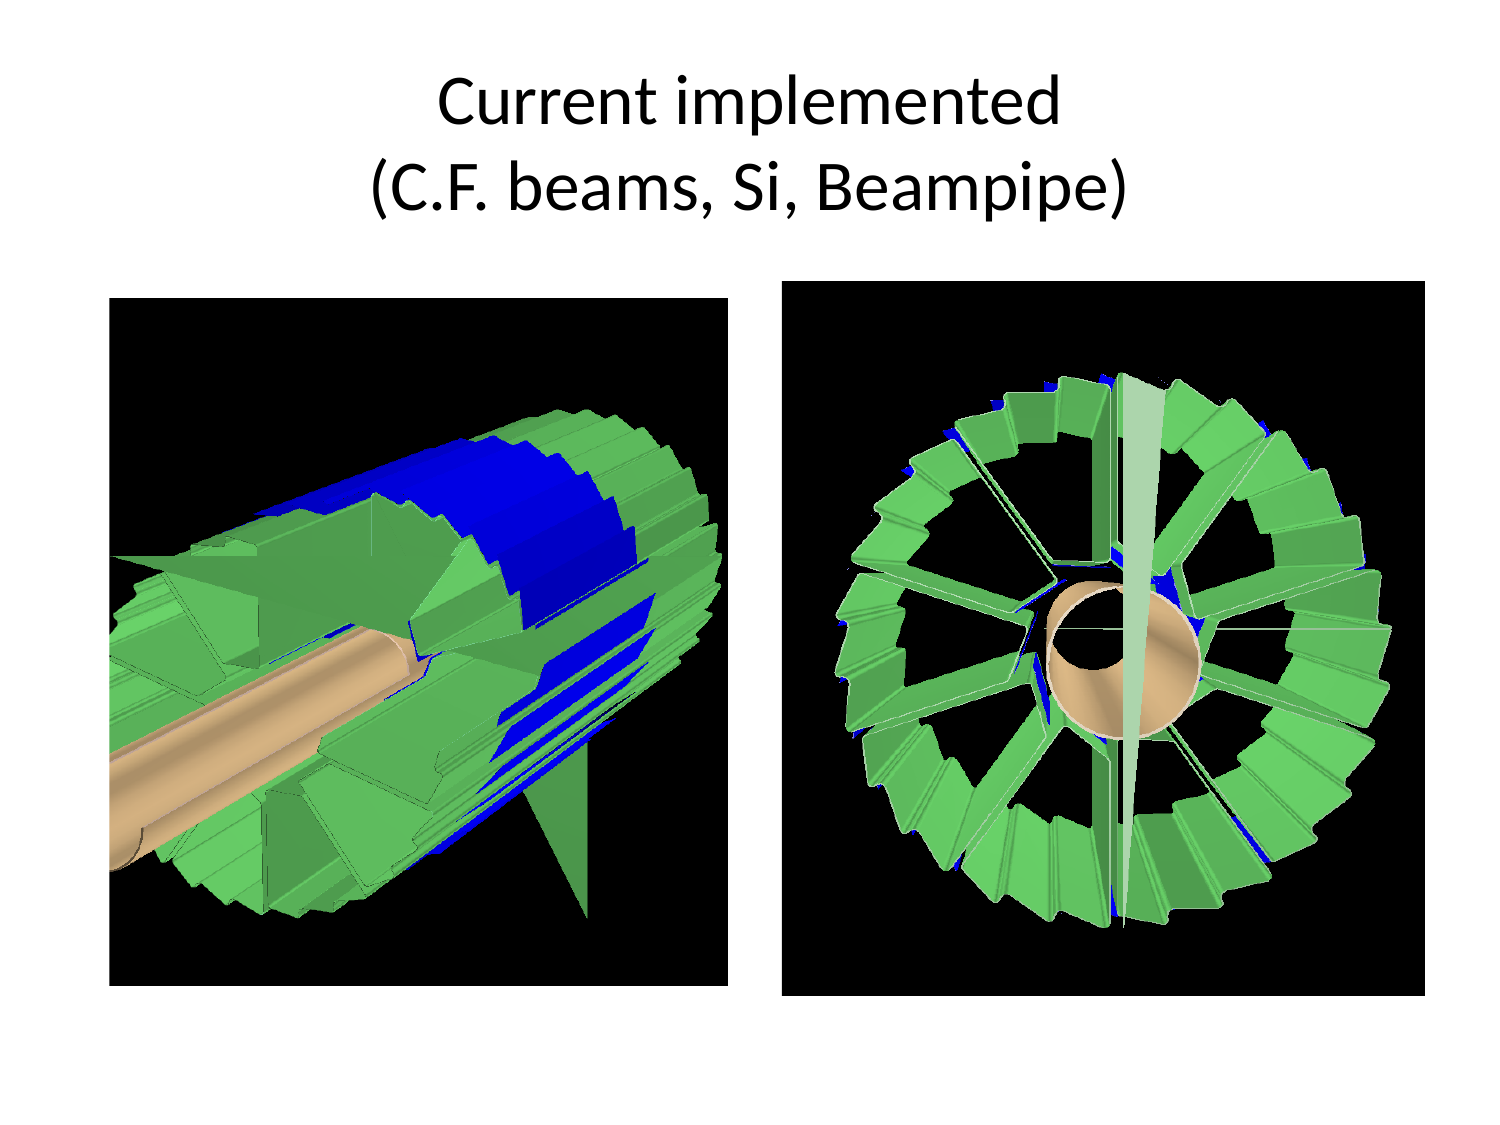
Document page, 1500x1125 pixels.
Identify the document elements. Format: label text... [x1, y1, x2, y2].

picture [108, 298, 729, 986]
picture [781, 281, 1426, 996]
title Current implemented (C.F. beams, Si, Beampipe) [75, 45, 1425, 233]
